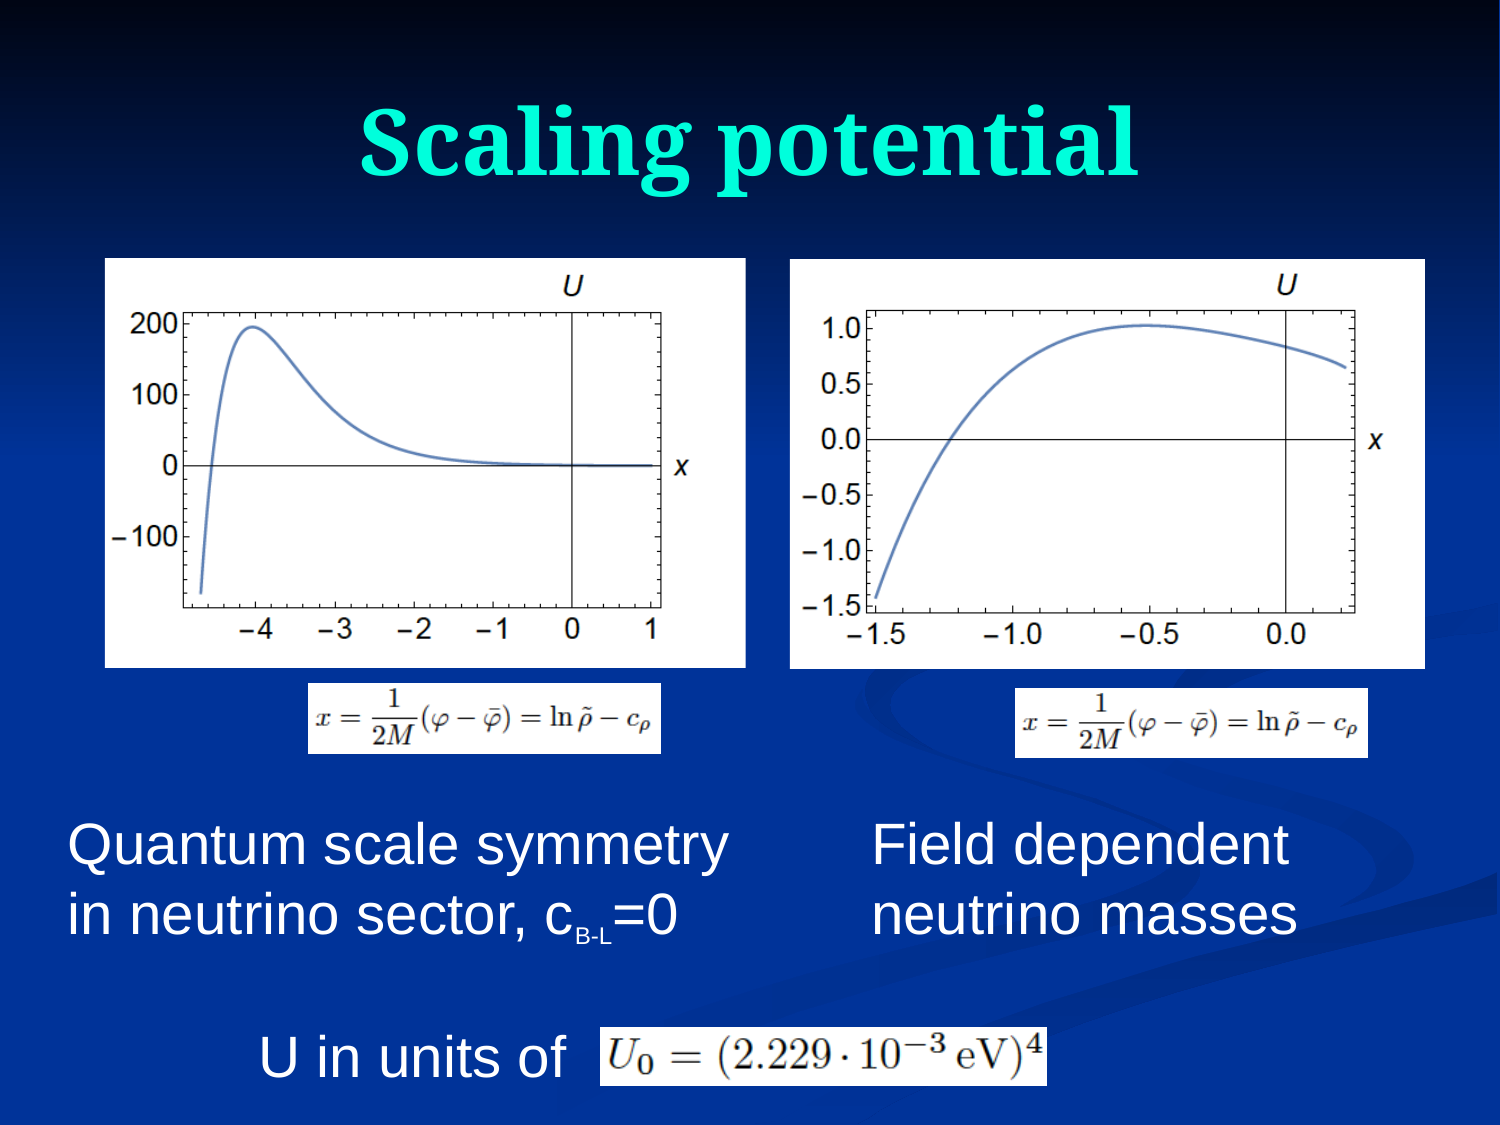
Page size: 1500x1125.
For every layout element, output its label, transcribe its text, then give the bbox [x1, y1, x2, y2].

text_box Field dependent neutrino masses [856, 798, 1353, 954]
picture [308, 683, 661, 754]
text_box Quantum scale symmetry in neutrino sector, cB-L=0 [53, 798, 750, 957]
picture [1015, 688, 1368, 759]
text_box U in units of [243, 1011, 599, 1097]
title Scaling potential [74, 44, 1426, 233]
picture [789, 258, 1426, 669]
picture [599, 1027, 1047, 1086]
picture [104, 257, 746, 669]
